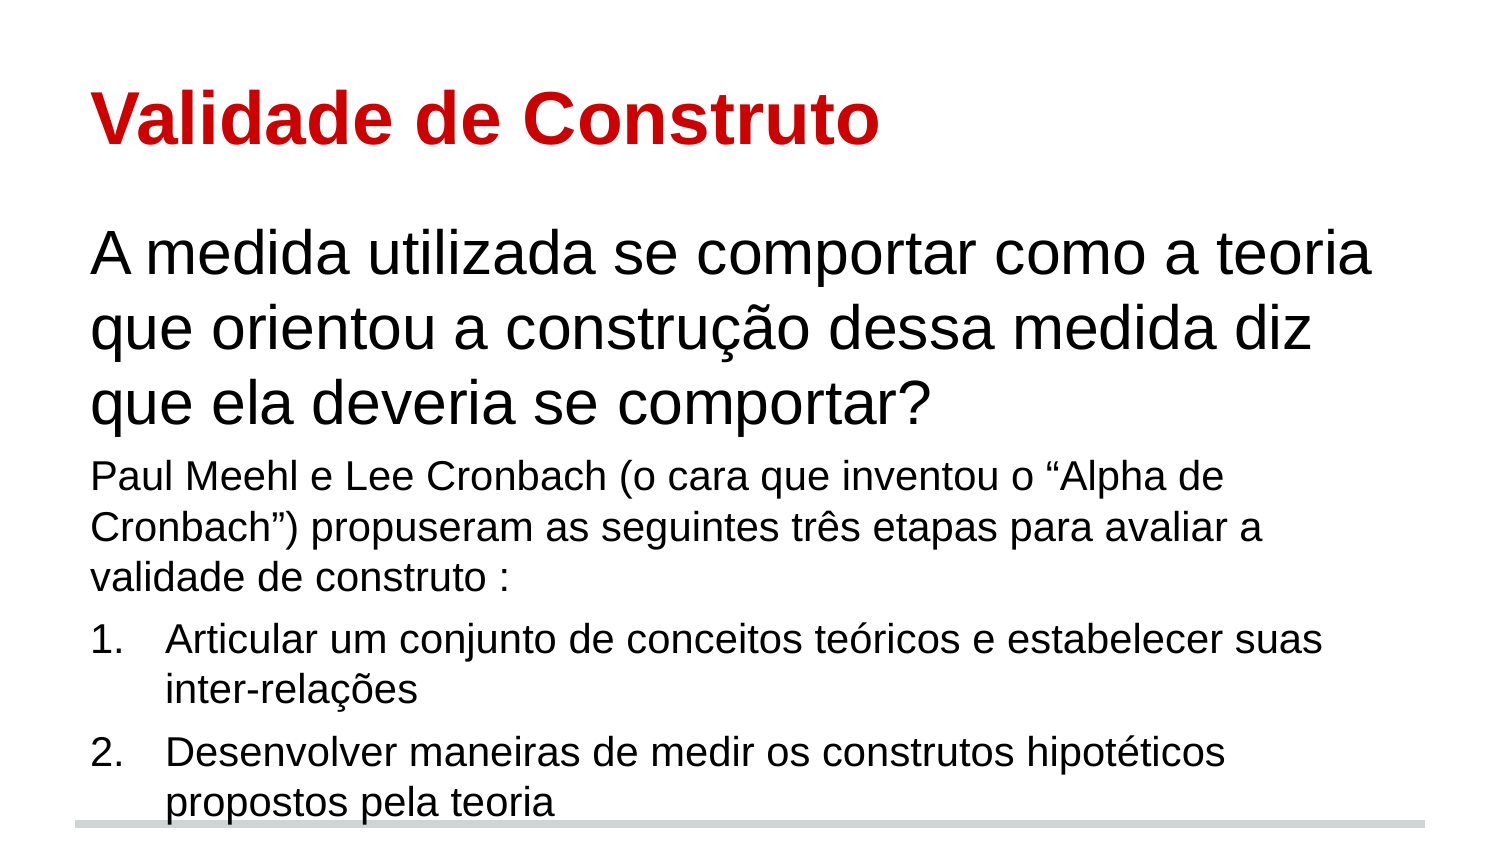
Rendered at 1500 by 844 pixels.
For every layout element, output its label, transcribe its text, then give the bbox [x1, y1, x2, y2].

title Validade de Construto [75, 33, 1425, 175]
list A medida utilizada se comportar como a teoria que orientou a construção dessa medida diz que ela deveria se comportar? Paul Meehl e Lee Cronbach (o cara que inventou o “Alpha de Cronbach”) propuseram as seguintes três etapas para avaliar a validade de construto : Articular um conjunto de conceitos teóricos e estabelecer suas inter-relações Desenvolver maneiras de medir os construtos hipotéticos propostos pela teoria Testar empiricamente as relações hipotéticas presente nos conceitos teóricos. [75, 196, 1425, 808]
